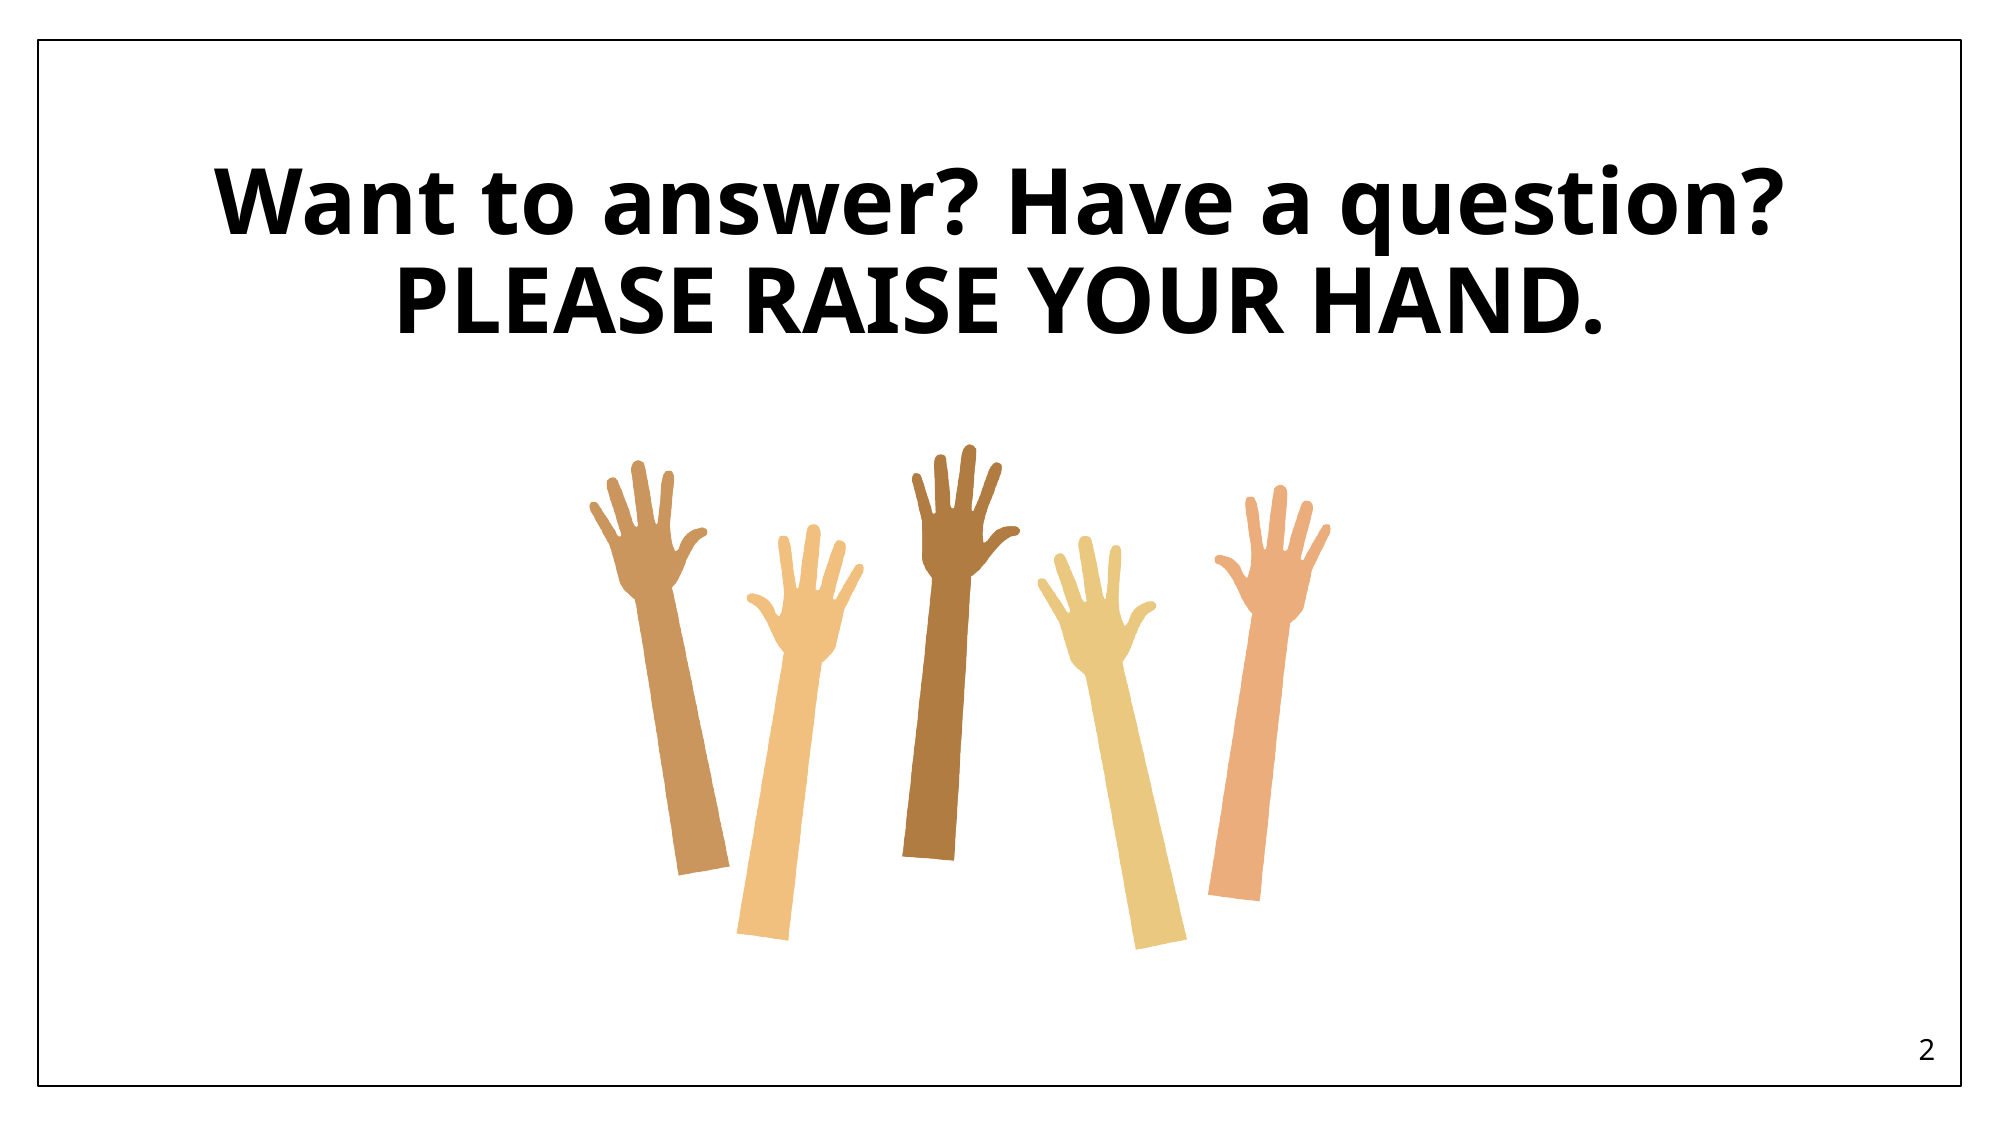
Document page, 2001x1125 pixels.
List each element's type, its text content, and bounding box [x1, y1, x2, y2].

slide_number 2 [1670, 1020, 1951, 1081]
title Want to answer? Have a question? PLEASE RAISE YOUR HAND. [190, 143, 1811, 366]
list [588, 444, 1331, 950]
